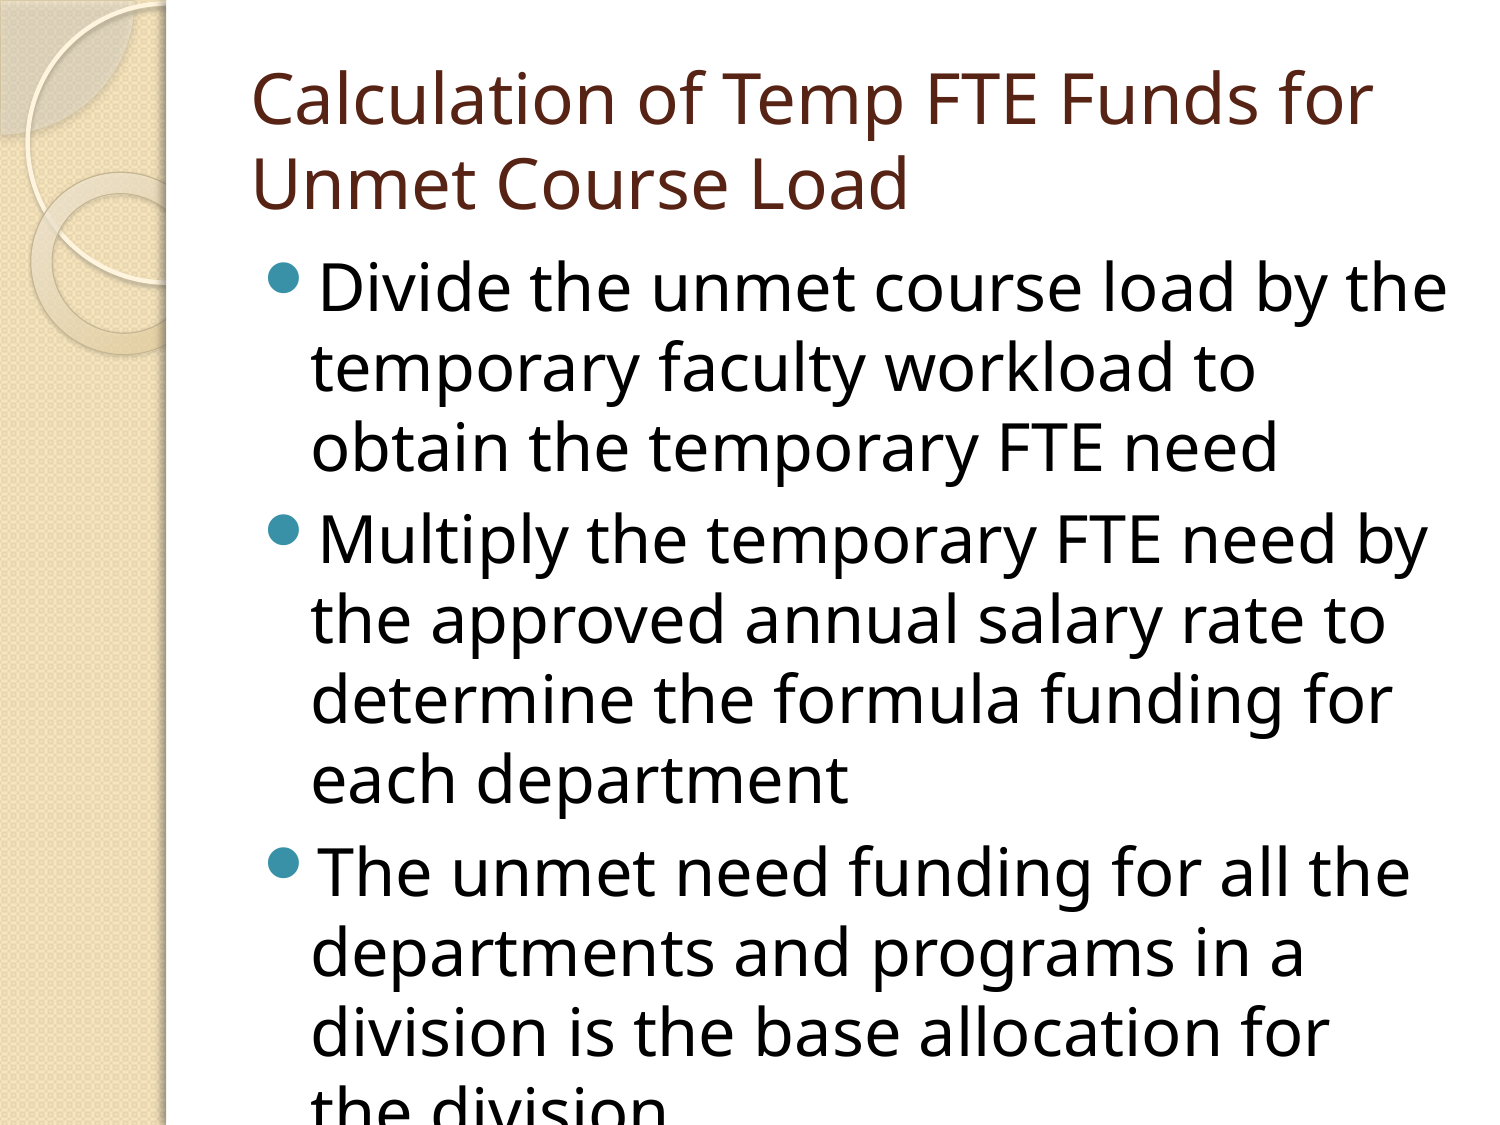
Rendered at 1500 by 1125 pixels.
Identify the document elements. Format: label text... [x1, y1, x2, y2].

title Calculation of Temp FTE Funds for Unmet Course Load [235, 45, 1466, 233]
list Divide the unmet course load by the temporary faculty workload to obtain the temporary FTE need Multiply the temporary FTE need by the approved annual salary rate to determine the formula funding for each department The unmet need funding for all the departments and programs in a division is the base allocation for the division [235, 237, 1466, 1025]
